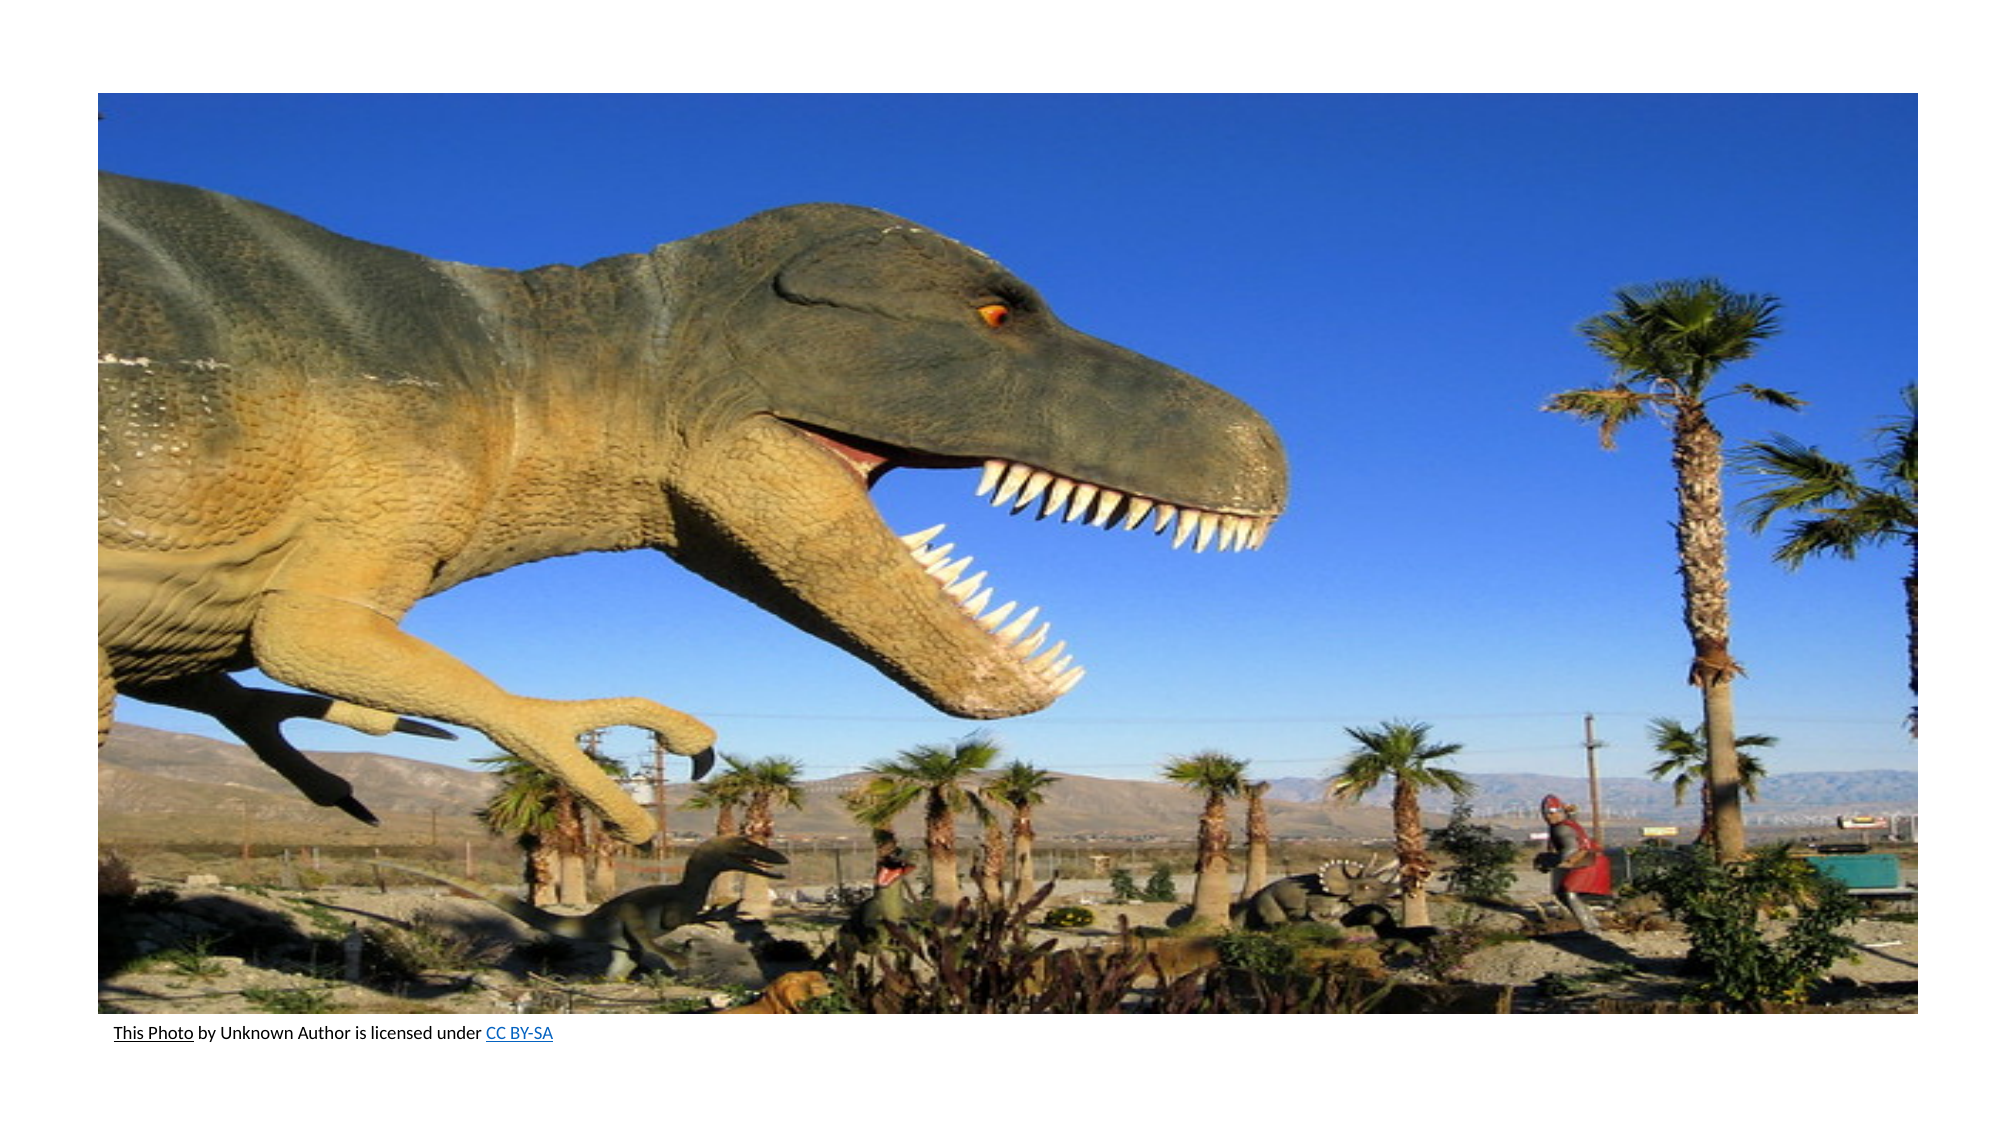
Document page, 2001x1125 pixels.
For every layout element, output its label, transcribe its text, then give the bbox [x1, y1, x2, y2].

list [98, 93, 1918, 1014]
text_box This Photo by Unknown Author is licensed under CC BY-SA [98, 1014, 1918, 1051]
